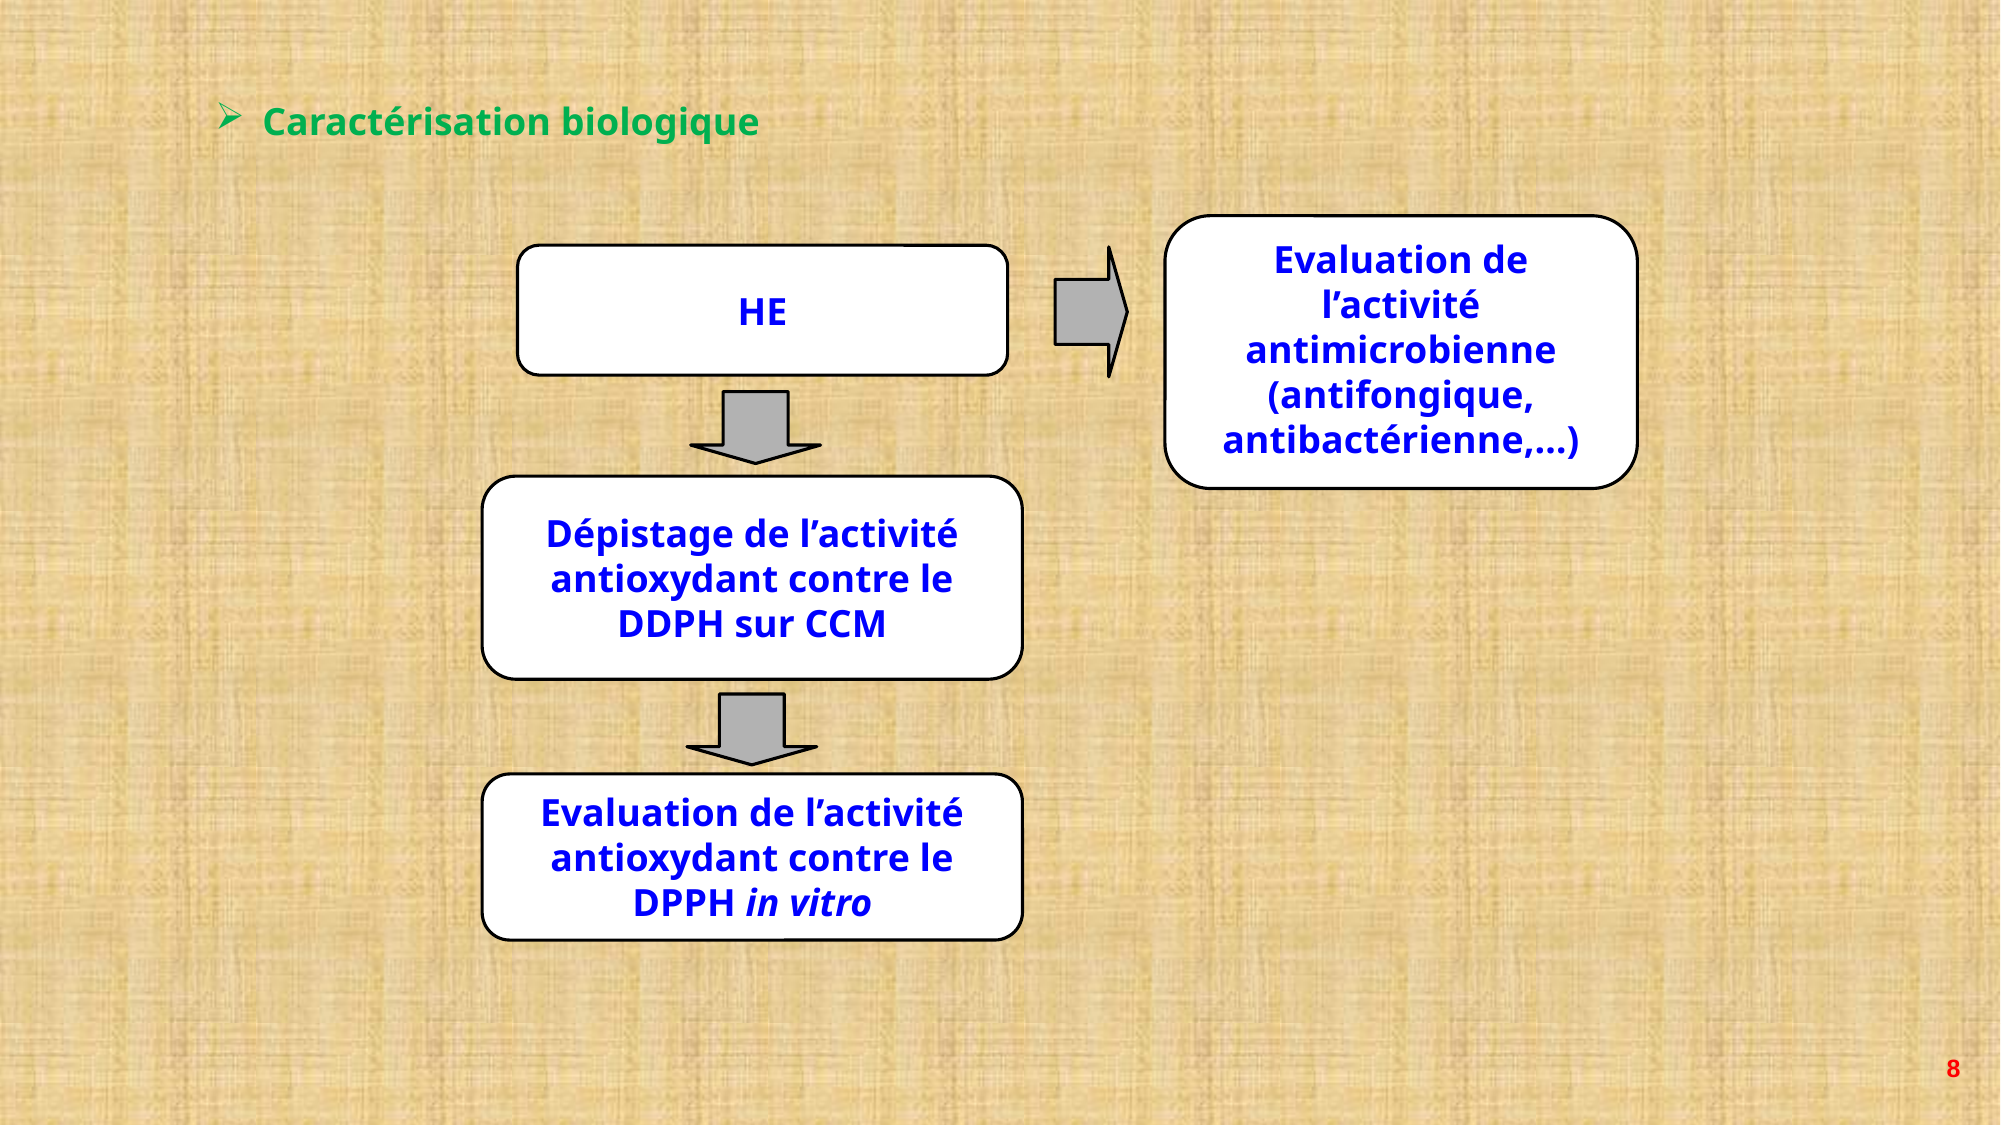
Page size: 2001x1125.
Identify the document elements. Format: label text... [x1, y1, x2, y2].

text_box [482, 215, 1638, 941]
picture [0, 0, 2001, 1125]
slide_number 8 [1625, 1028, 1976, 1107]
text_box Caractérisation biologique [200, 90, 1403, 151]
